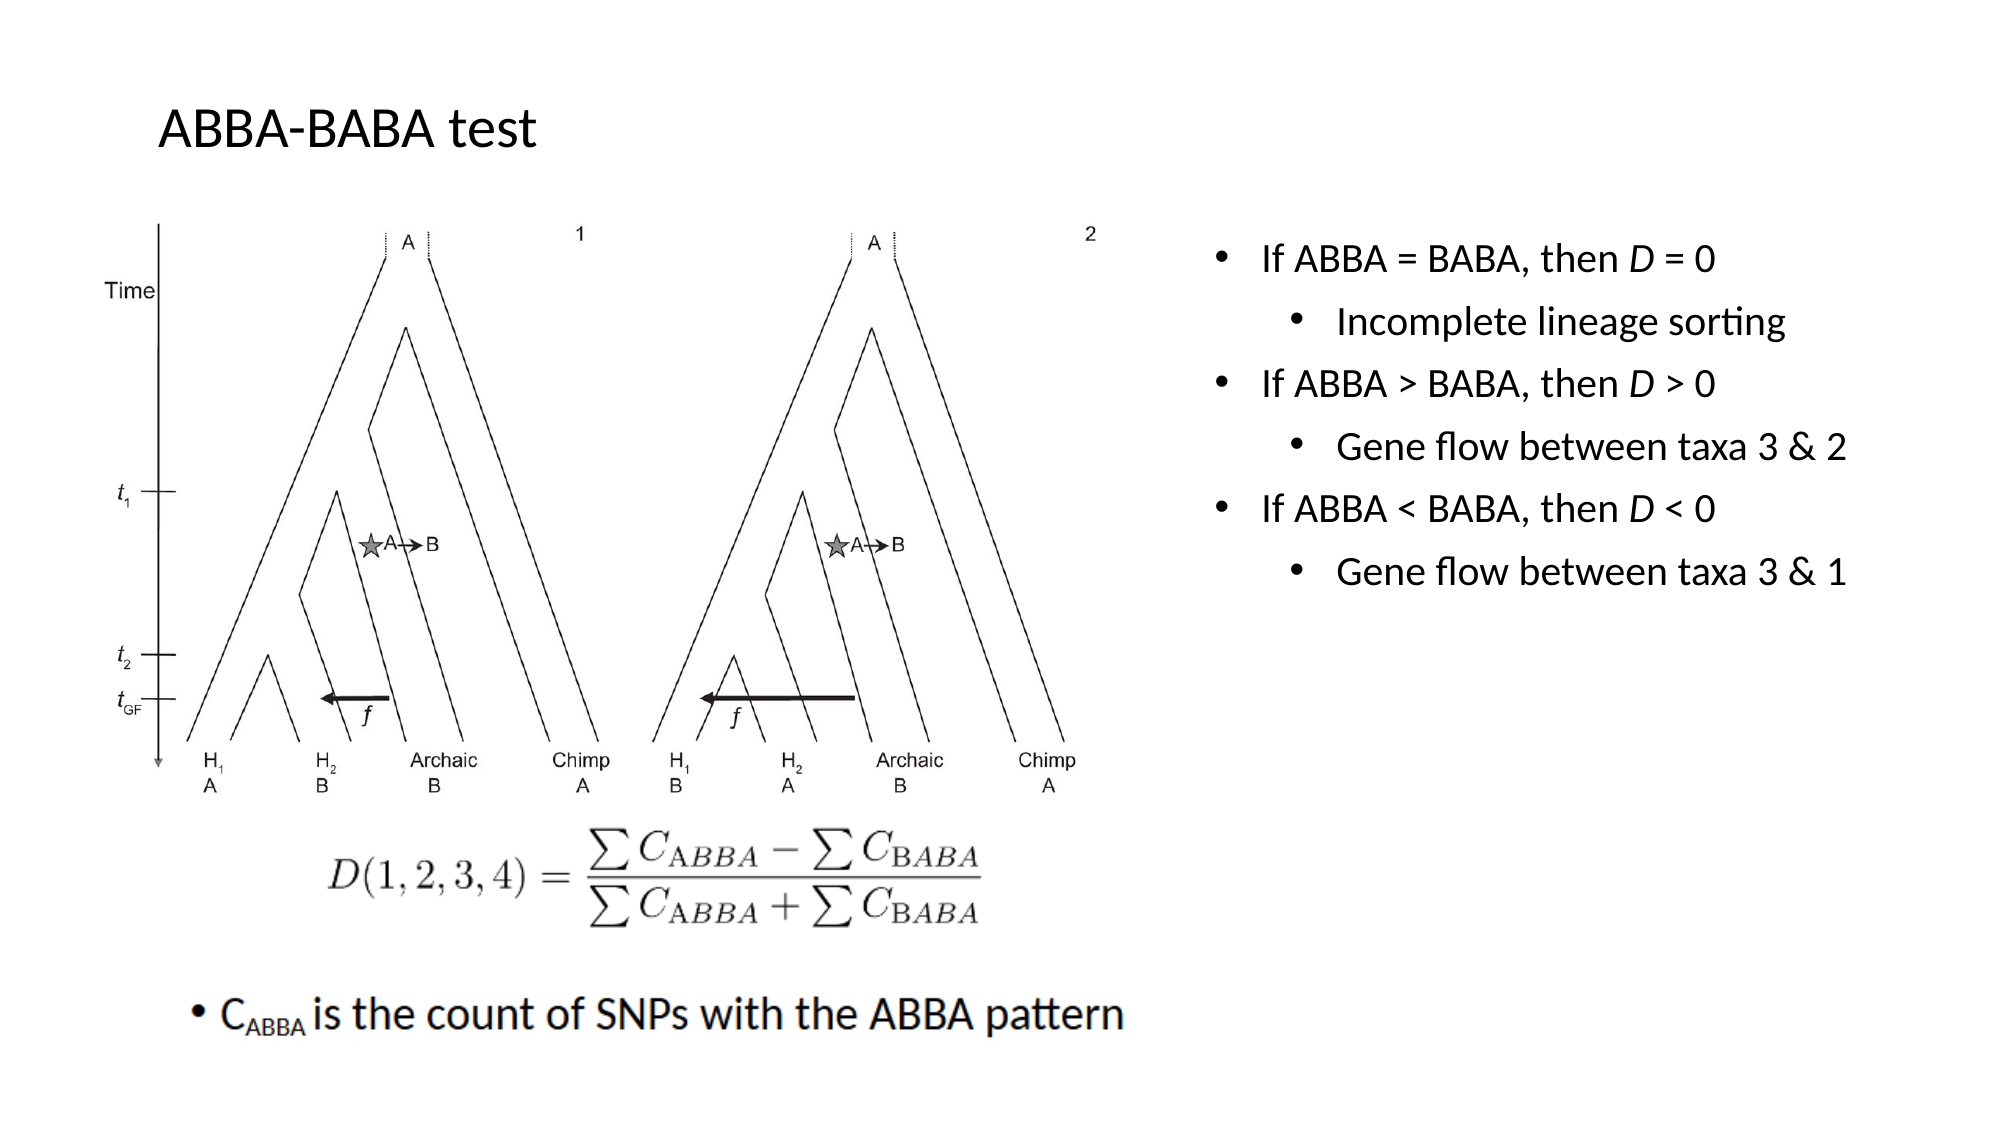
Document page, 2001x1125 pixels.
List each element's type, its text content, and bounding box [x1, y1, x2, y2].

picture [104, 223, 1147, 1048]
text_box ABBA-BABA test [143, 82, 554, 167]
text_box If ABBA = BABA, then D = 0 Incomplete lineage sorting If ABBA > BABA, then D > 0 Gene flow between taxa 3 & 2 If ABBA < BABA, then D < 0 Gene flow between taxa 3 & 1 [1199, 223, 1863, 664]
